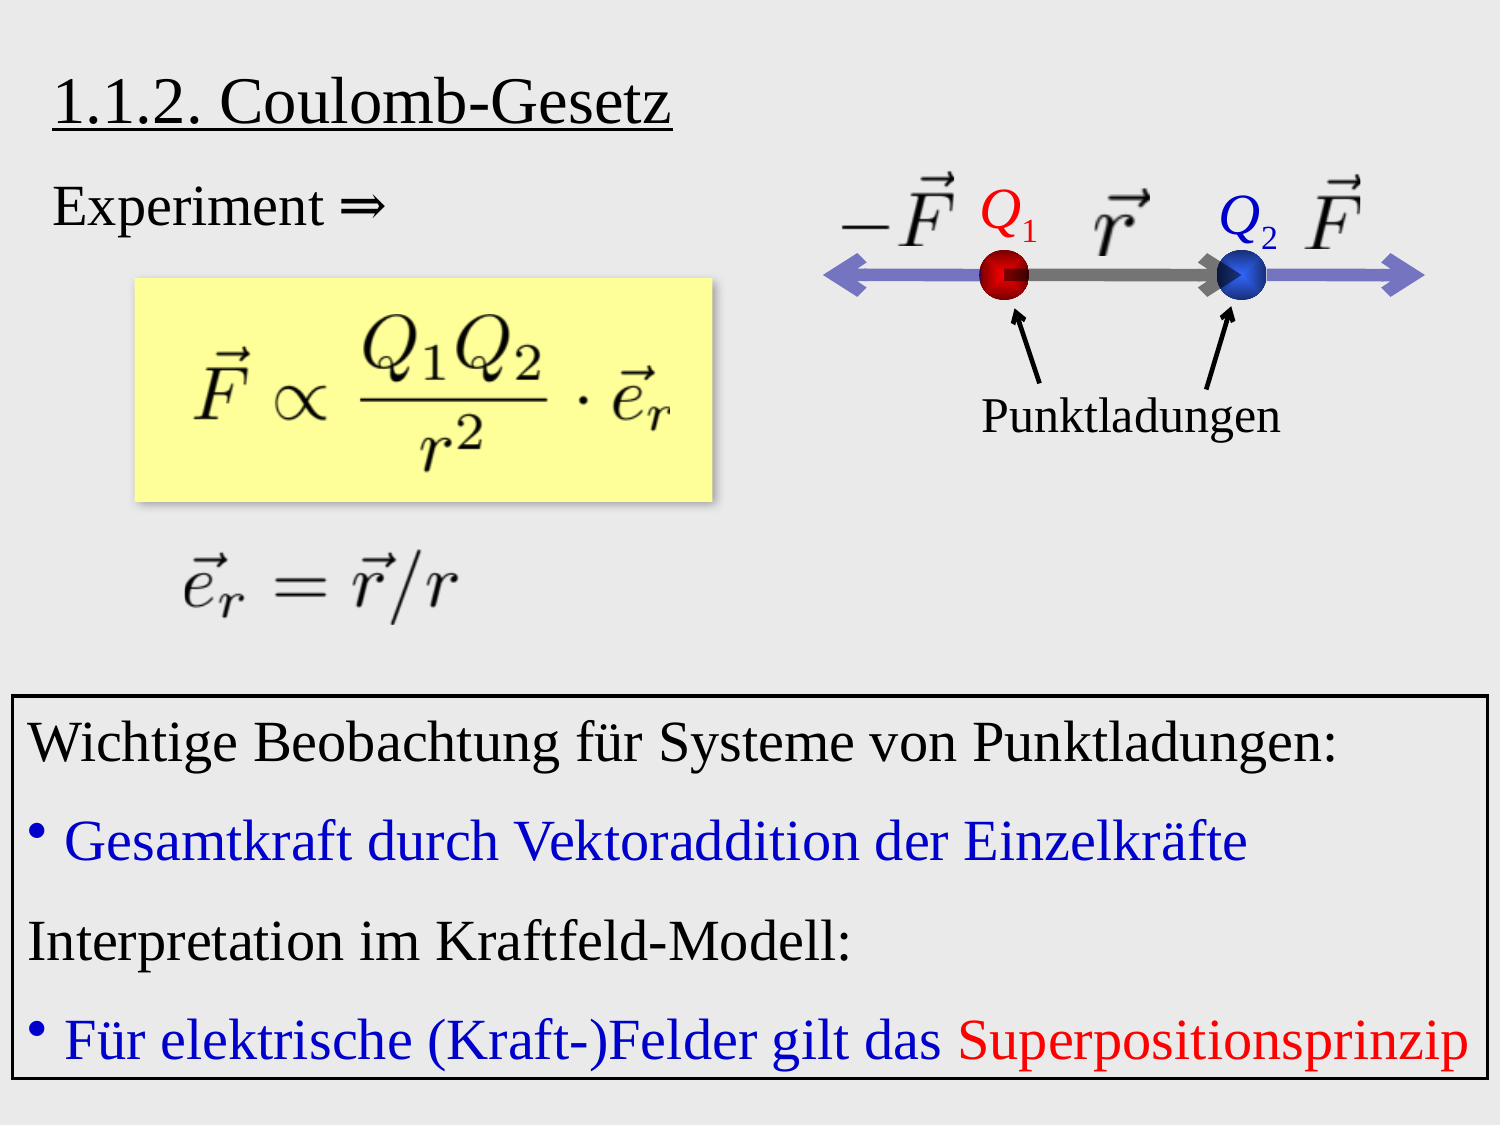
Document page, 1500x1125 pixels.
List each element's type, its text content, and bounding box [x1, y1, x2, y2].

text_box 1.1.2. Coulomb-Gesetz [37, 49, 1075, 145]
text_box [1206, 306, 1235, 390]
text_box [1221, 264, 1266, 300]
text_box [1004, 187, 1242, 275]
text_box Q2 [1204, 168, 1330, 264]
text_box Wichtige Beobachtung für Systeme von Punktladungen: Gesamtkraft durch Vektoraddition der Einzelkräfte Interpretation im Kraftfeld-Modell: Für elektrische (Kraft-)Felder gilt das Superpositionsprinzip [12, 696, 1488, 1079]
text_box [822, 170, 982, 275]
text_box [37, 160, 713, 625]
text_box [1012, 308, 1040, 384]
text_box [1266, 173, 1425, 275]
text_box Q1 [964, 162, 1090, 257]
text_box Punktladungen [966, 374, 1305, 450]
text_box [980, 257, 1029, 300]
